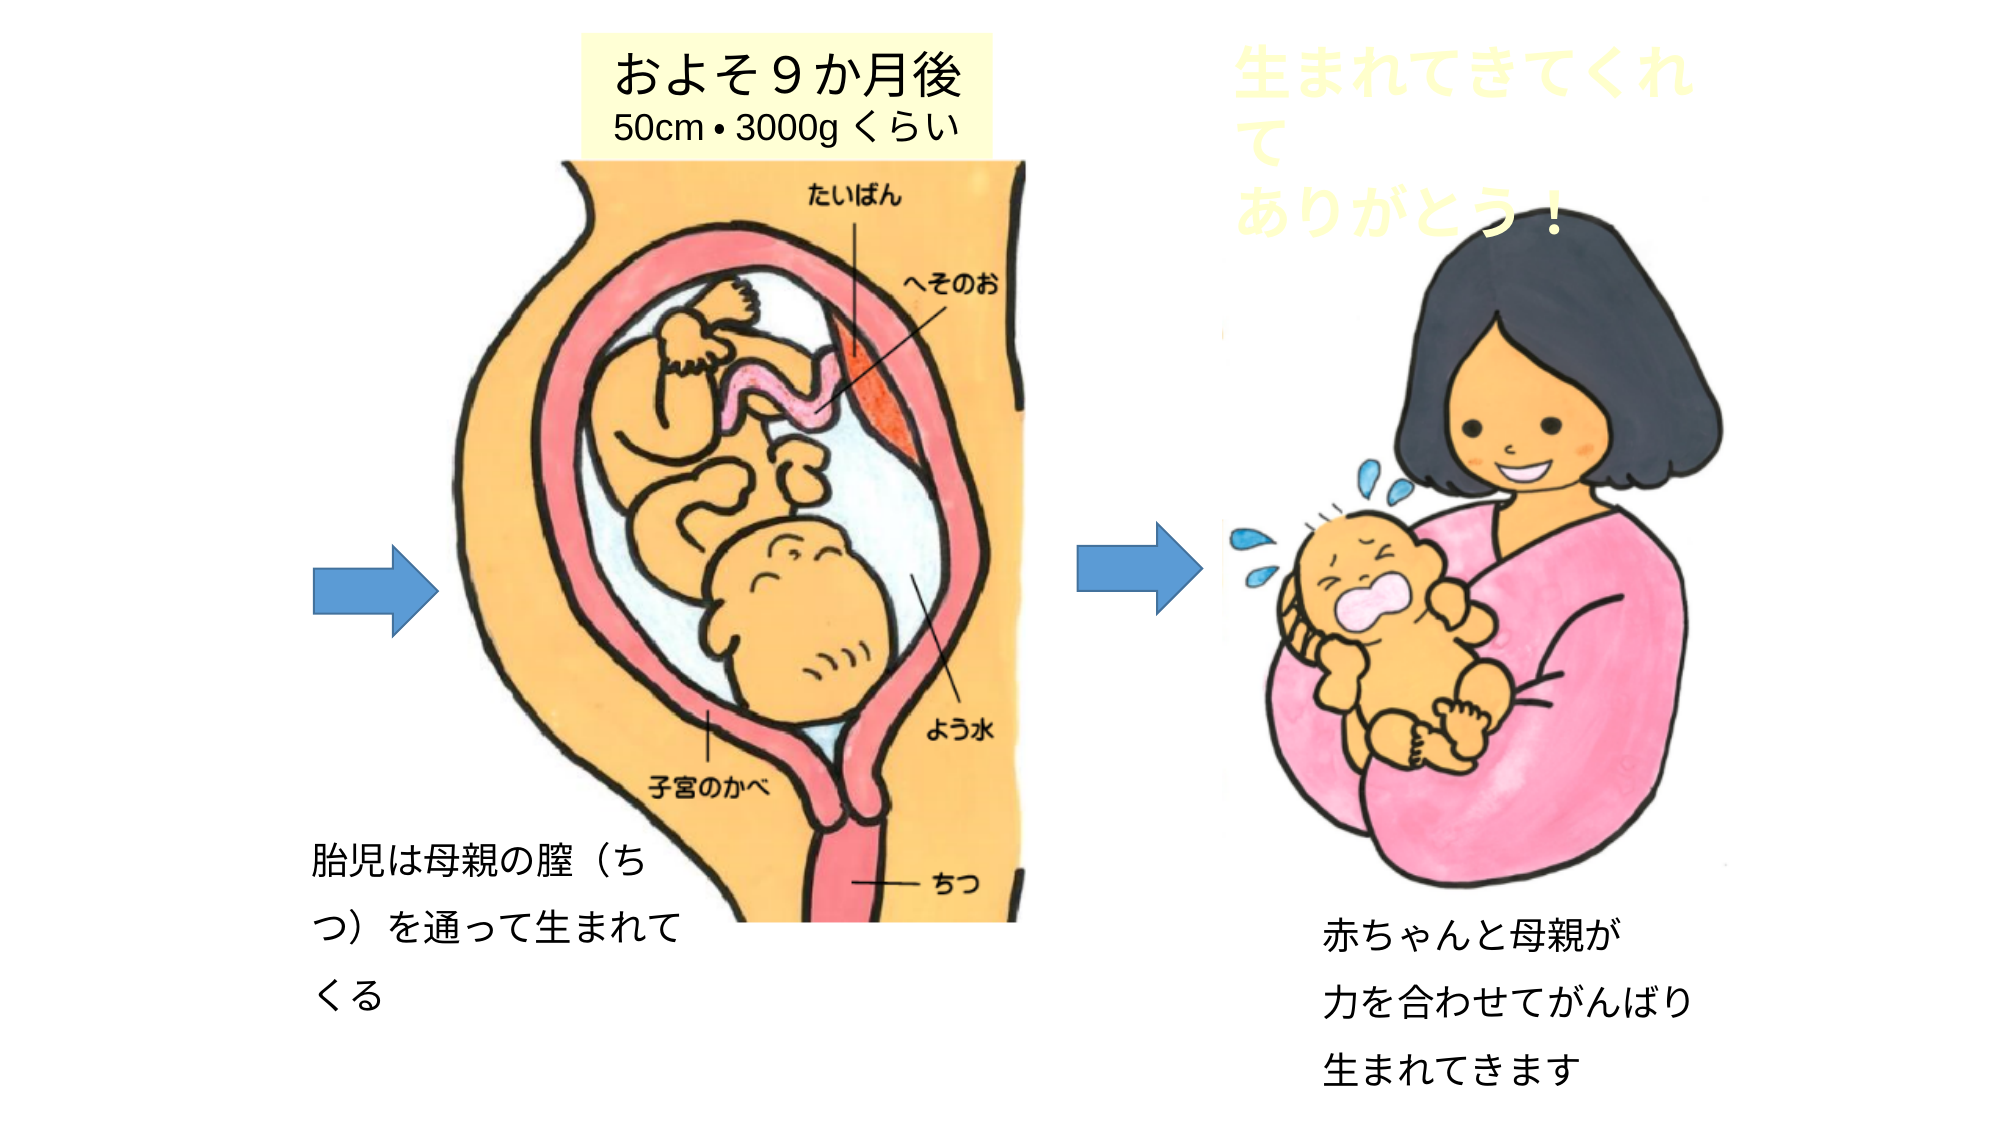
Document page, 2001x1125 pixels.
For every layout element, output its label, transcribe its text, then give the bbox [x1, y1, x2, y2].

text_box [1076, 520, 1204, 616]
text_box 赤ちゃんと母親が 力を合わせてがんばり 生まれてきます [1306, 897, 1717, 1086]
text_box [441, 32, 1040, 929]
text_box [312, 543, 440, 639]
text_box 胎児は母親の膣（ちつ）を通って生まれてくる [296, 825, 723, 1006]
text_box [1222, 30, 1730, 897]
